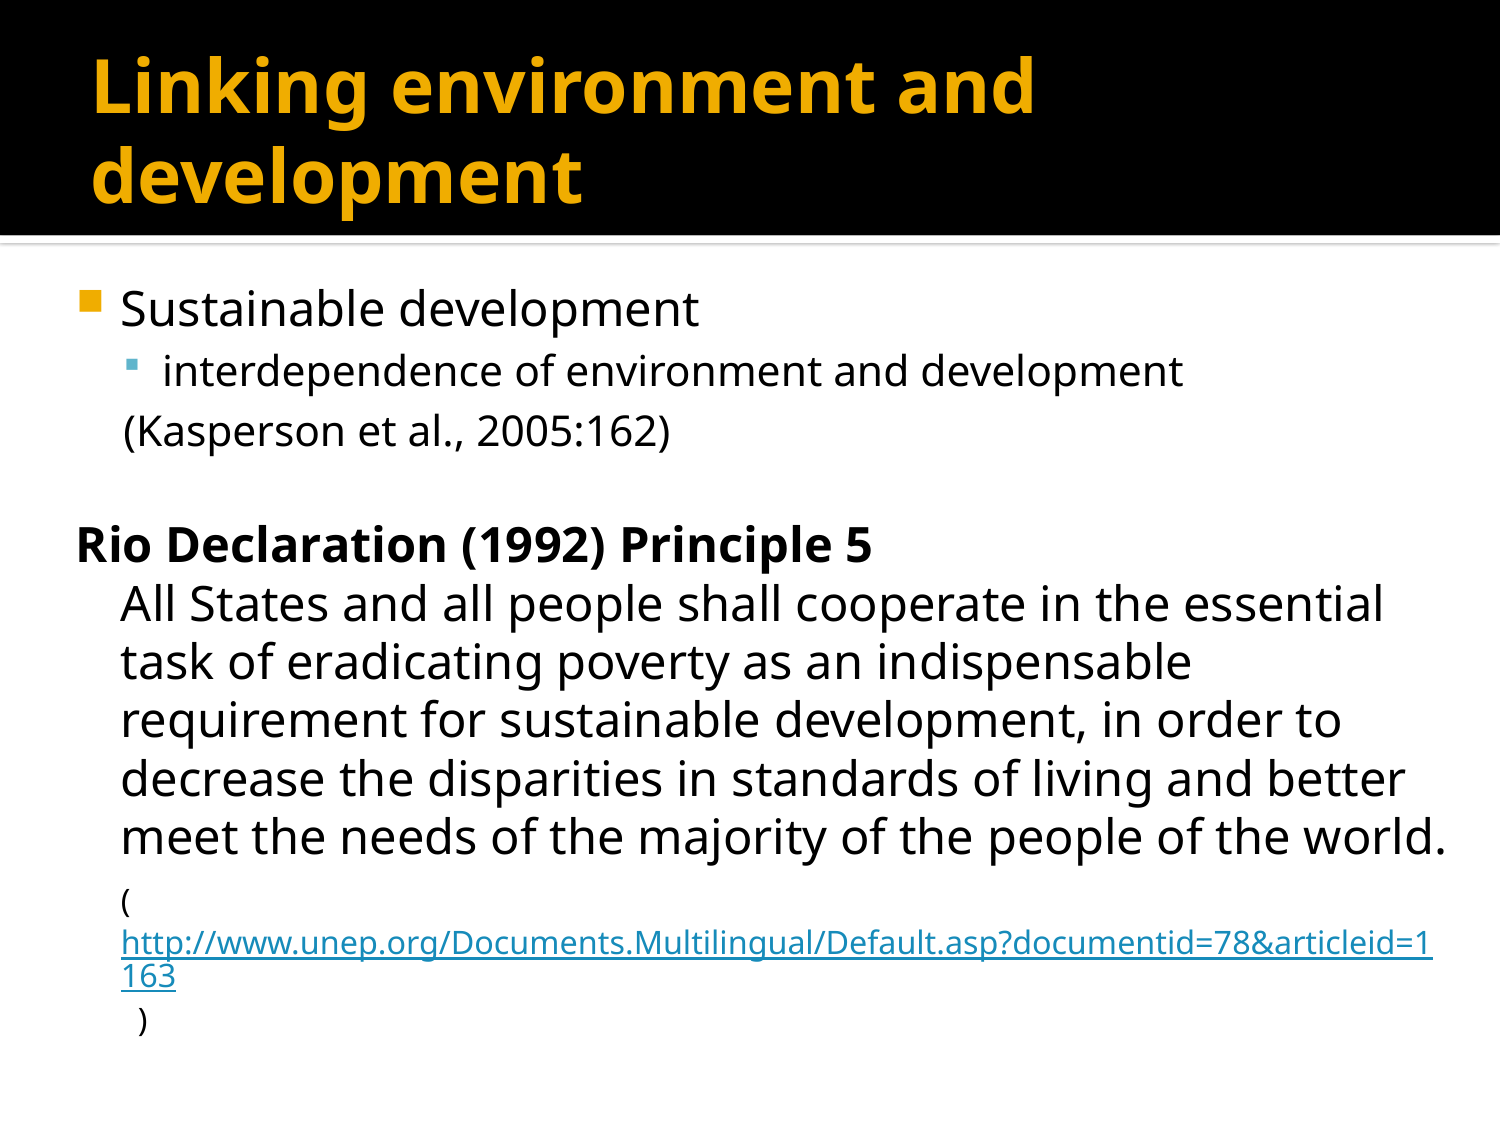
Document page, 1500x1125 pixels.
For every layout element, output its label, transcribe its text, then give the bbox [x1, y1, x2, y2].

list Sustainable development interdependence of environment and development (Kasperson et al., 2005:162) Rio Declaration (1992) Principle 5 All States and all people shall cooperate in the essential task of eradicating poverty as an indispensable requirement for sustainable development, in order to decrease the disparities in standards of living and better meet the needs of the majority of the people of the world. ( http://www.unep.org/Documents.Multilingual/Default.asp?documentid=78&articleid=1163 ) [50, 262, 1463, 1075]
title Linking environment and development [75, 25, 1425, 231]
